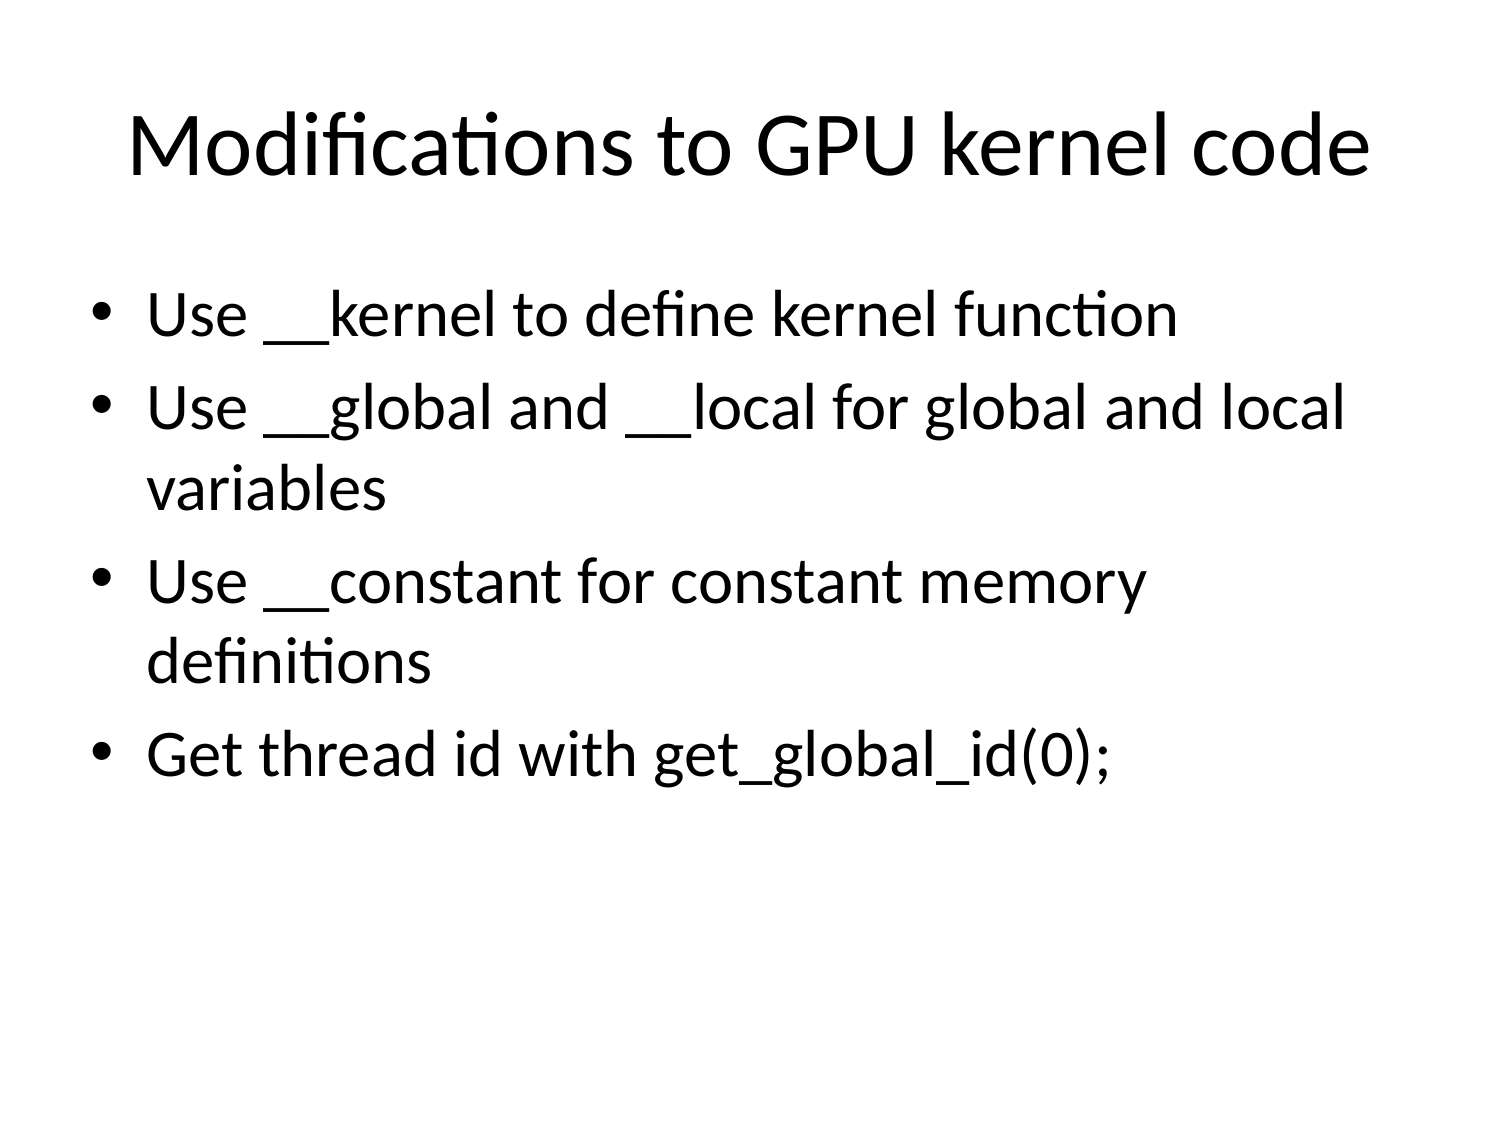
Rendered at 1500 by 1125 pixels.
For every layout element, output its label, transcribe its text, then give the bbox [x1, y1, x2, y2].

title Modifications to GPU kernel code [75, 45, 1425, 233]
list Use __kernel to define kernel function Use __global and __local for global and local variables Use __constant for constant memory definitions Get thread id with get_global_id(0); [75, 262, 1425, 1005]
